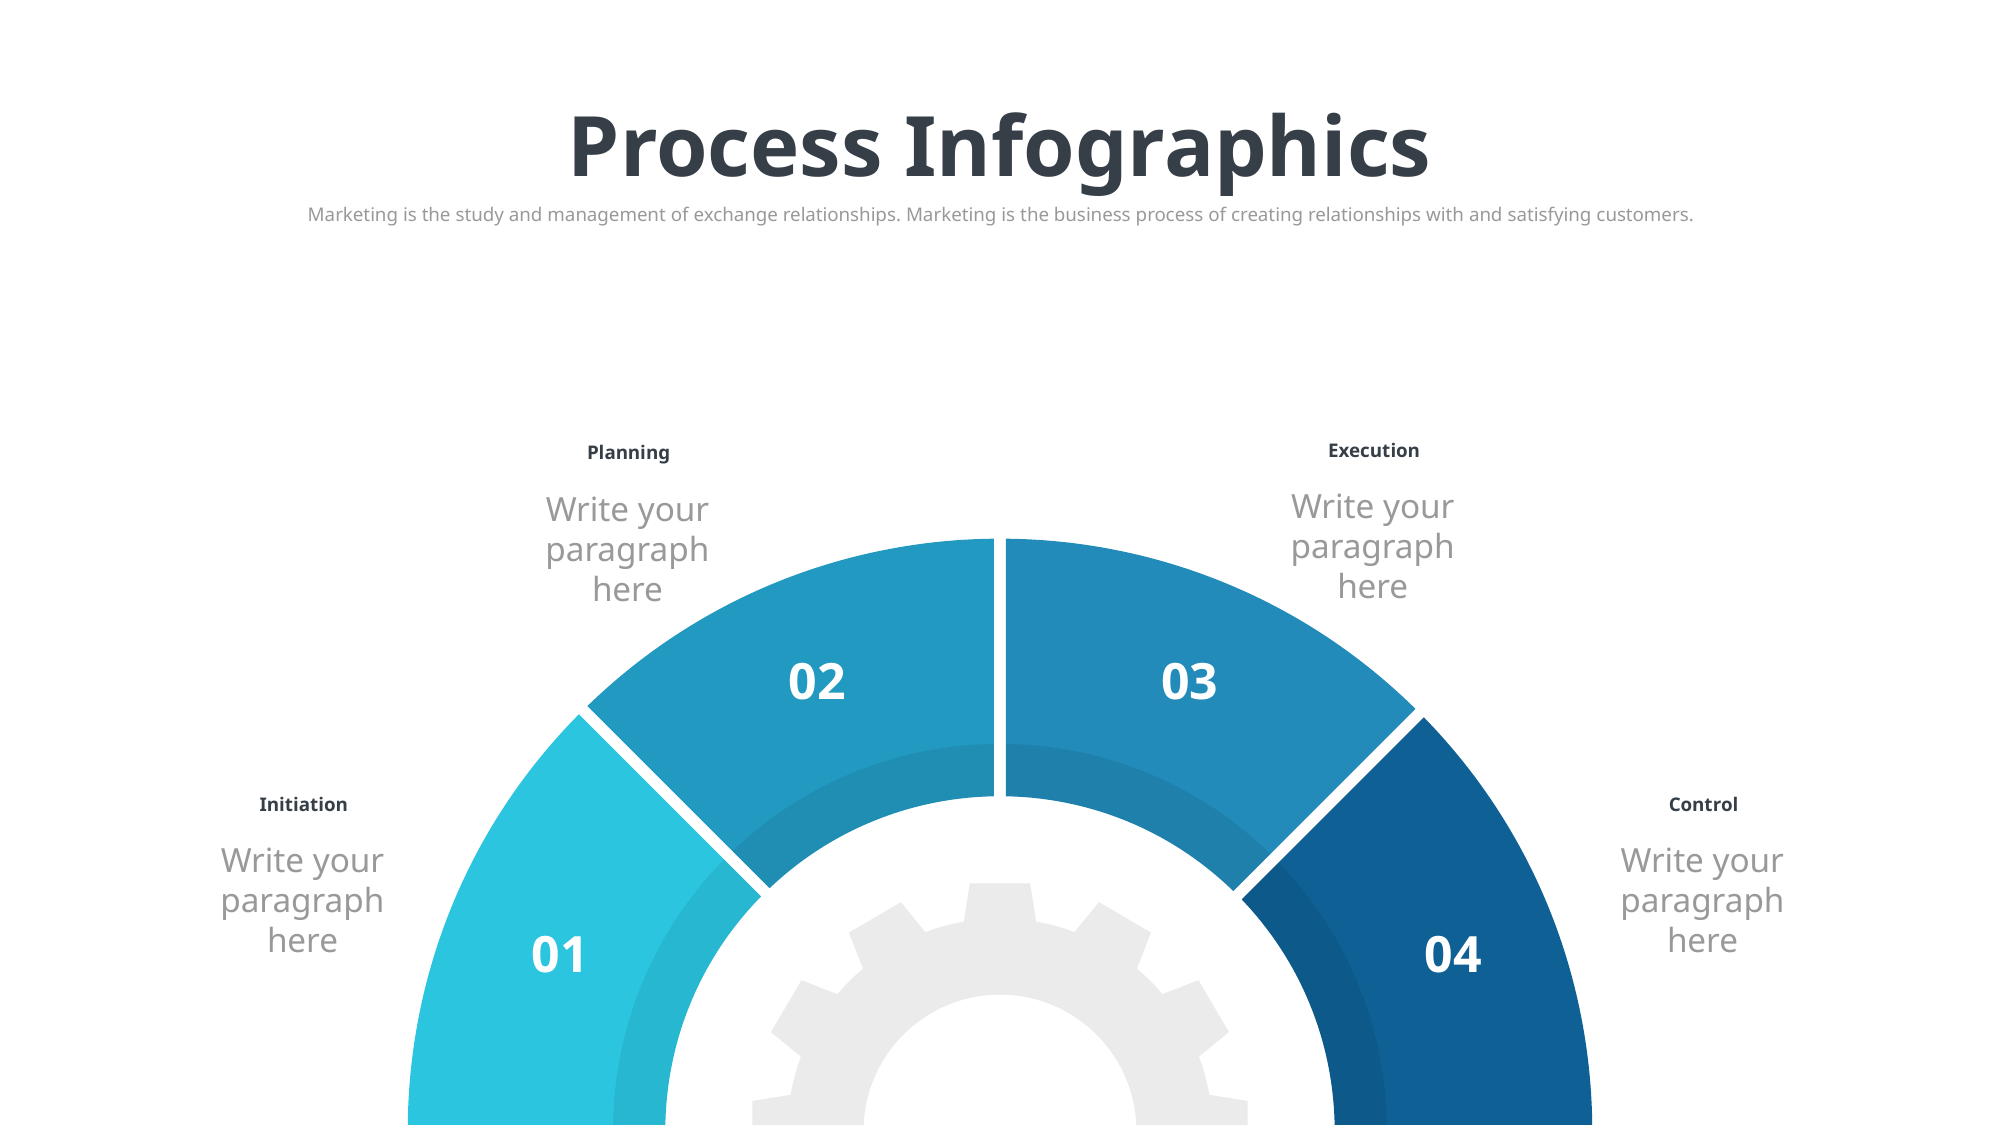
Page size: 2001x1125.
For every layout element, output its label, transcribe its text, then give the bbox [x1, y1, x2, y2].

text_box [175, 785, 430, 921]
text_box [407, 538, 1593, 1125]
text_box Marketing is the study and management of exchange relationships. Marketing is the business process of creating relationships with and satisfying customers. [219, 195, 1781, 233]
text_box Process Infographics [537, 85, 1462, 195]
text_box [1245, 431, 1500, 567]
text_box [1575, 785, 1830, 921]
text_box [500, 433, 755, 569]
